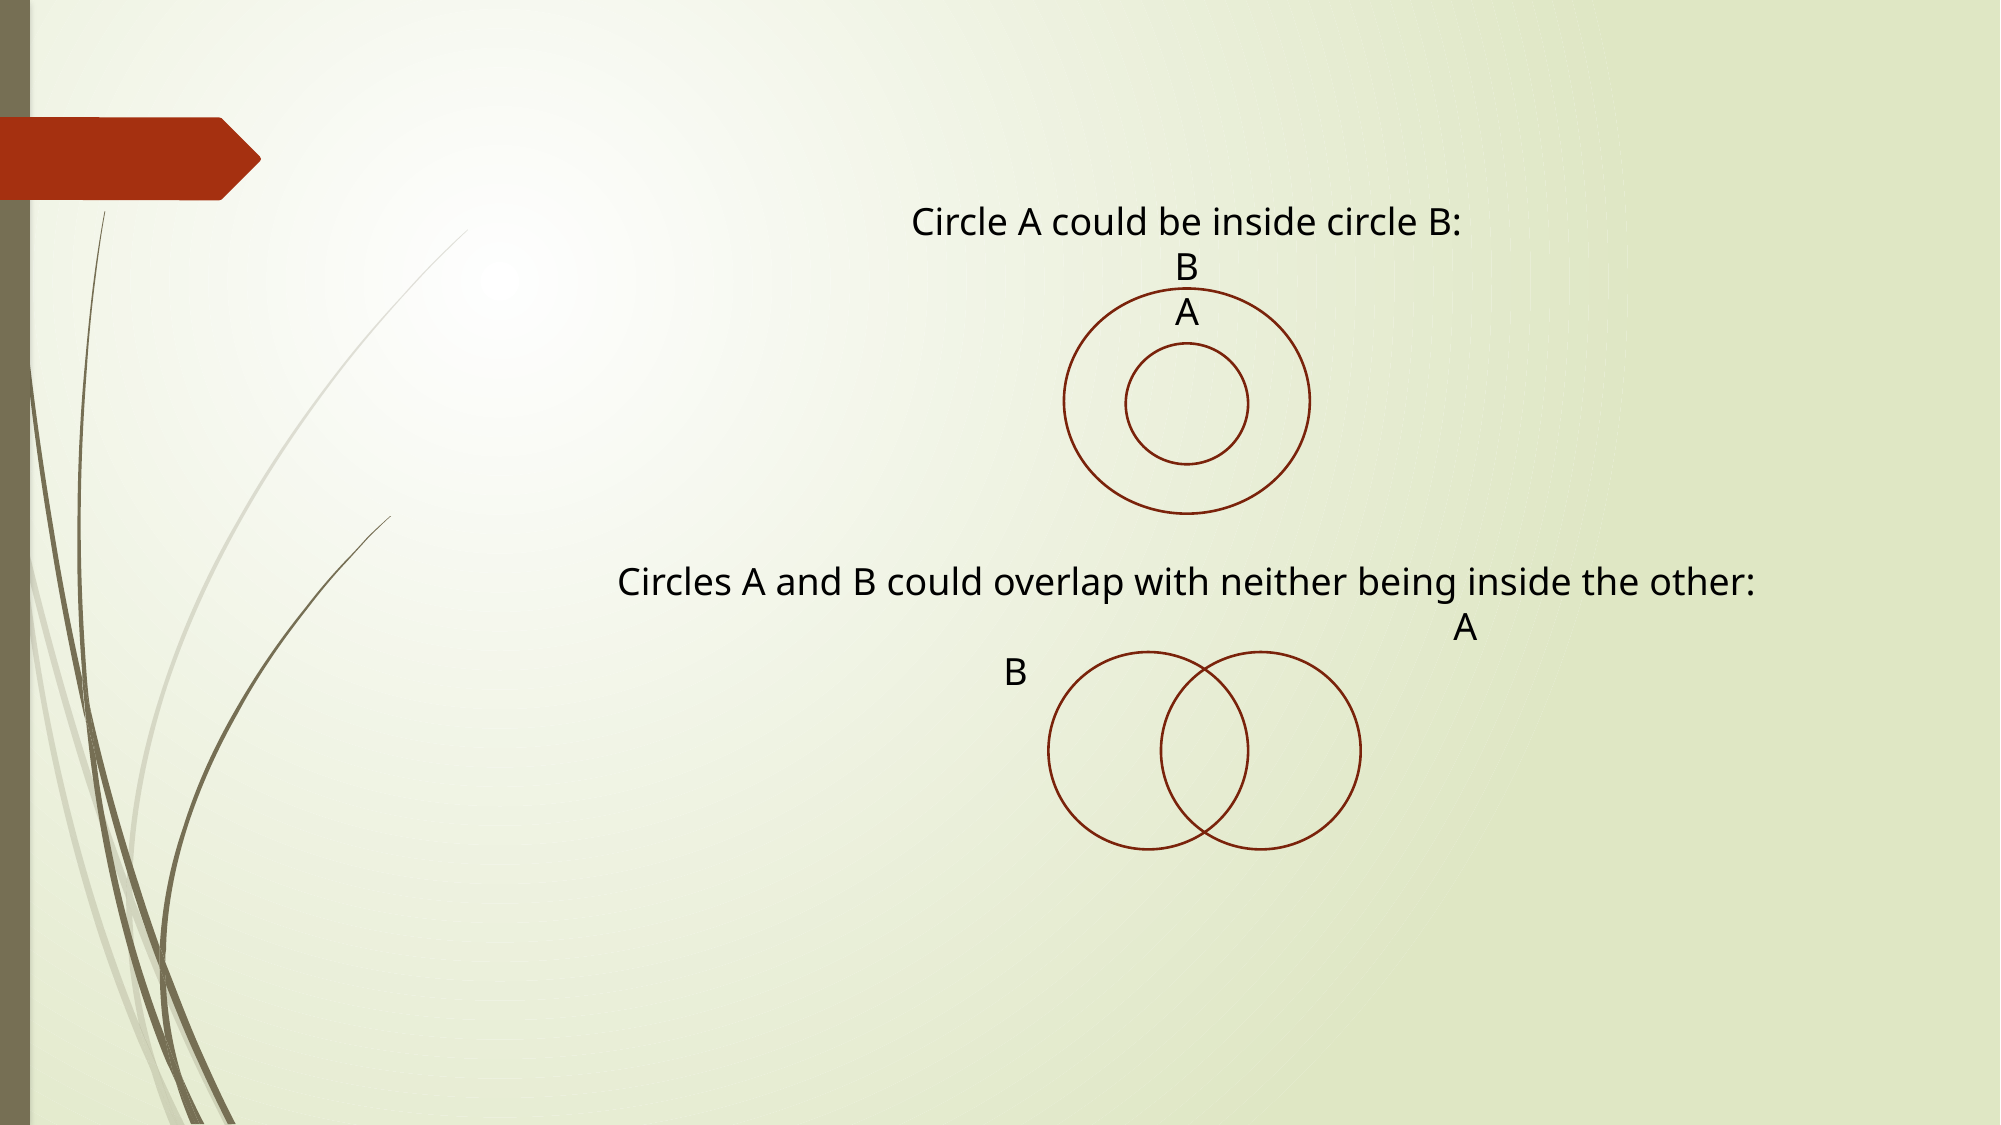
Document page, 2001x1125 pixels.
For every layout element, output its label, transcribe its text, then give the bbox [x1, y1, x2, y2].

text_box [1062, 287, 1312, 515]
text_box [1047, 650, 1204, 851]
text_box [1124, 342, 1250, 466]
text_box [1159, 650, 1362, 851]
text_box Circle A could be inside circle B: B A Circles A and B could overlap with neither being inside the other: A B [538, 190, 1836, 926]
